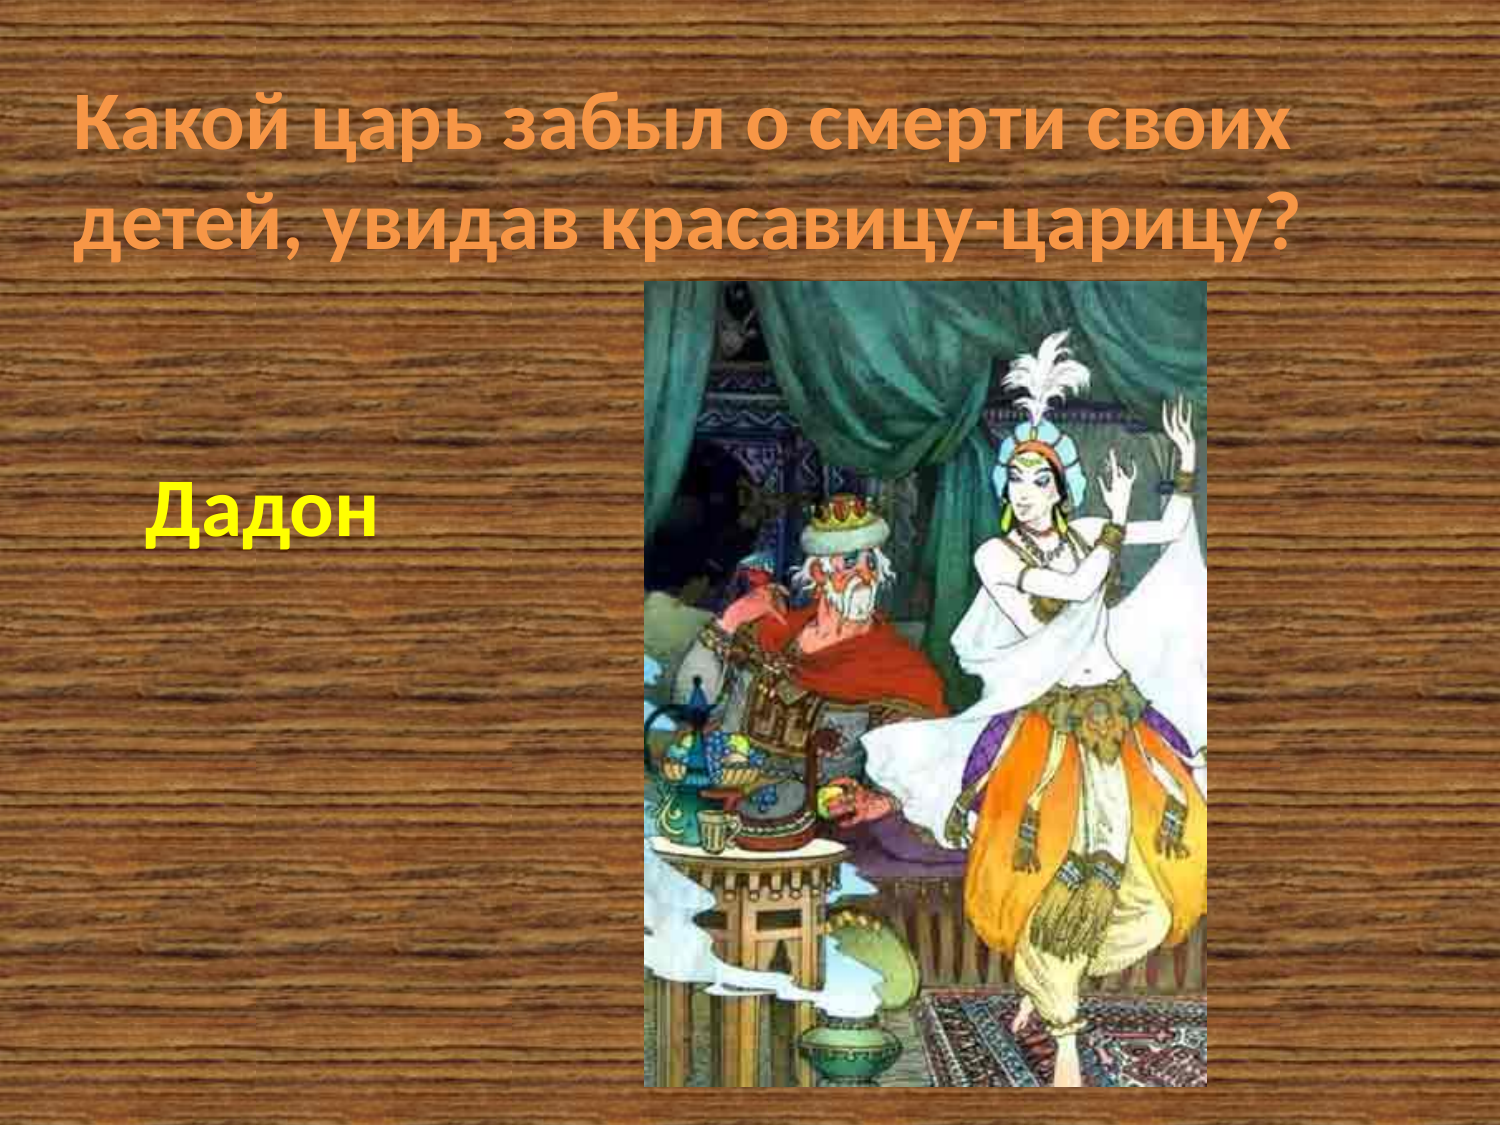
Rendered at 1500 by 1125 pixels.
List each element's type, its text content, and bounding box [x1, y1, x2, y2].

text_box Дадон [130, 445, 396, 561]
text_box Какой царь забыл о смерти своих детей, увидав красавицу-царицу? [58, 58, 1453, 274]
picture [0, 0, 1500, 1125]
